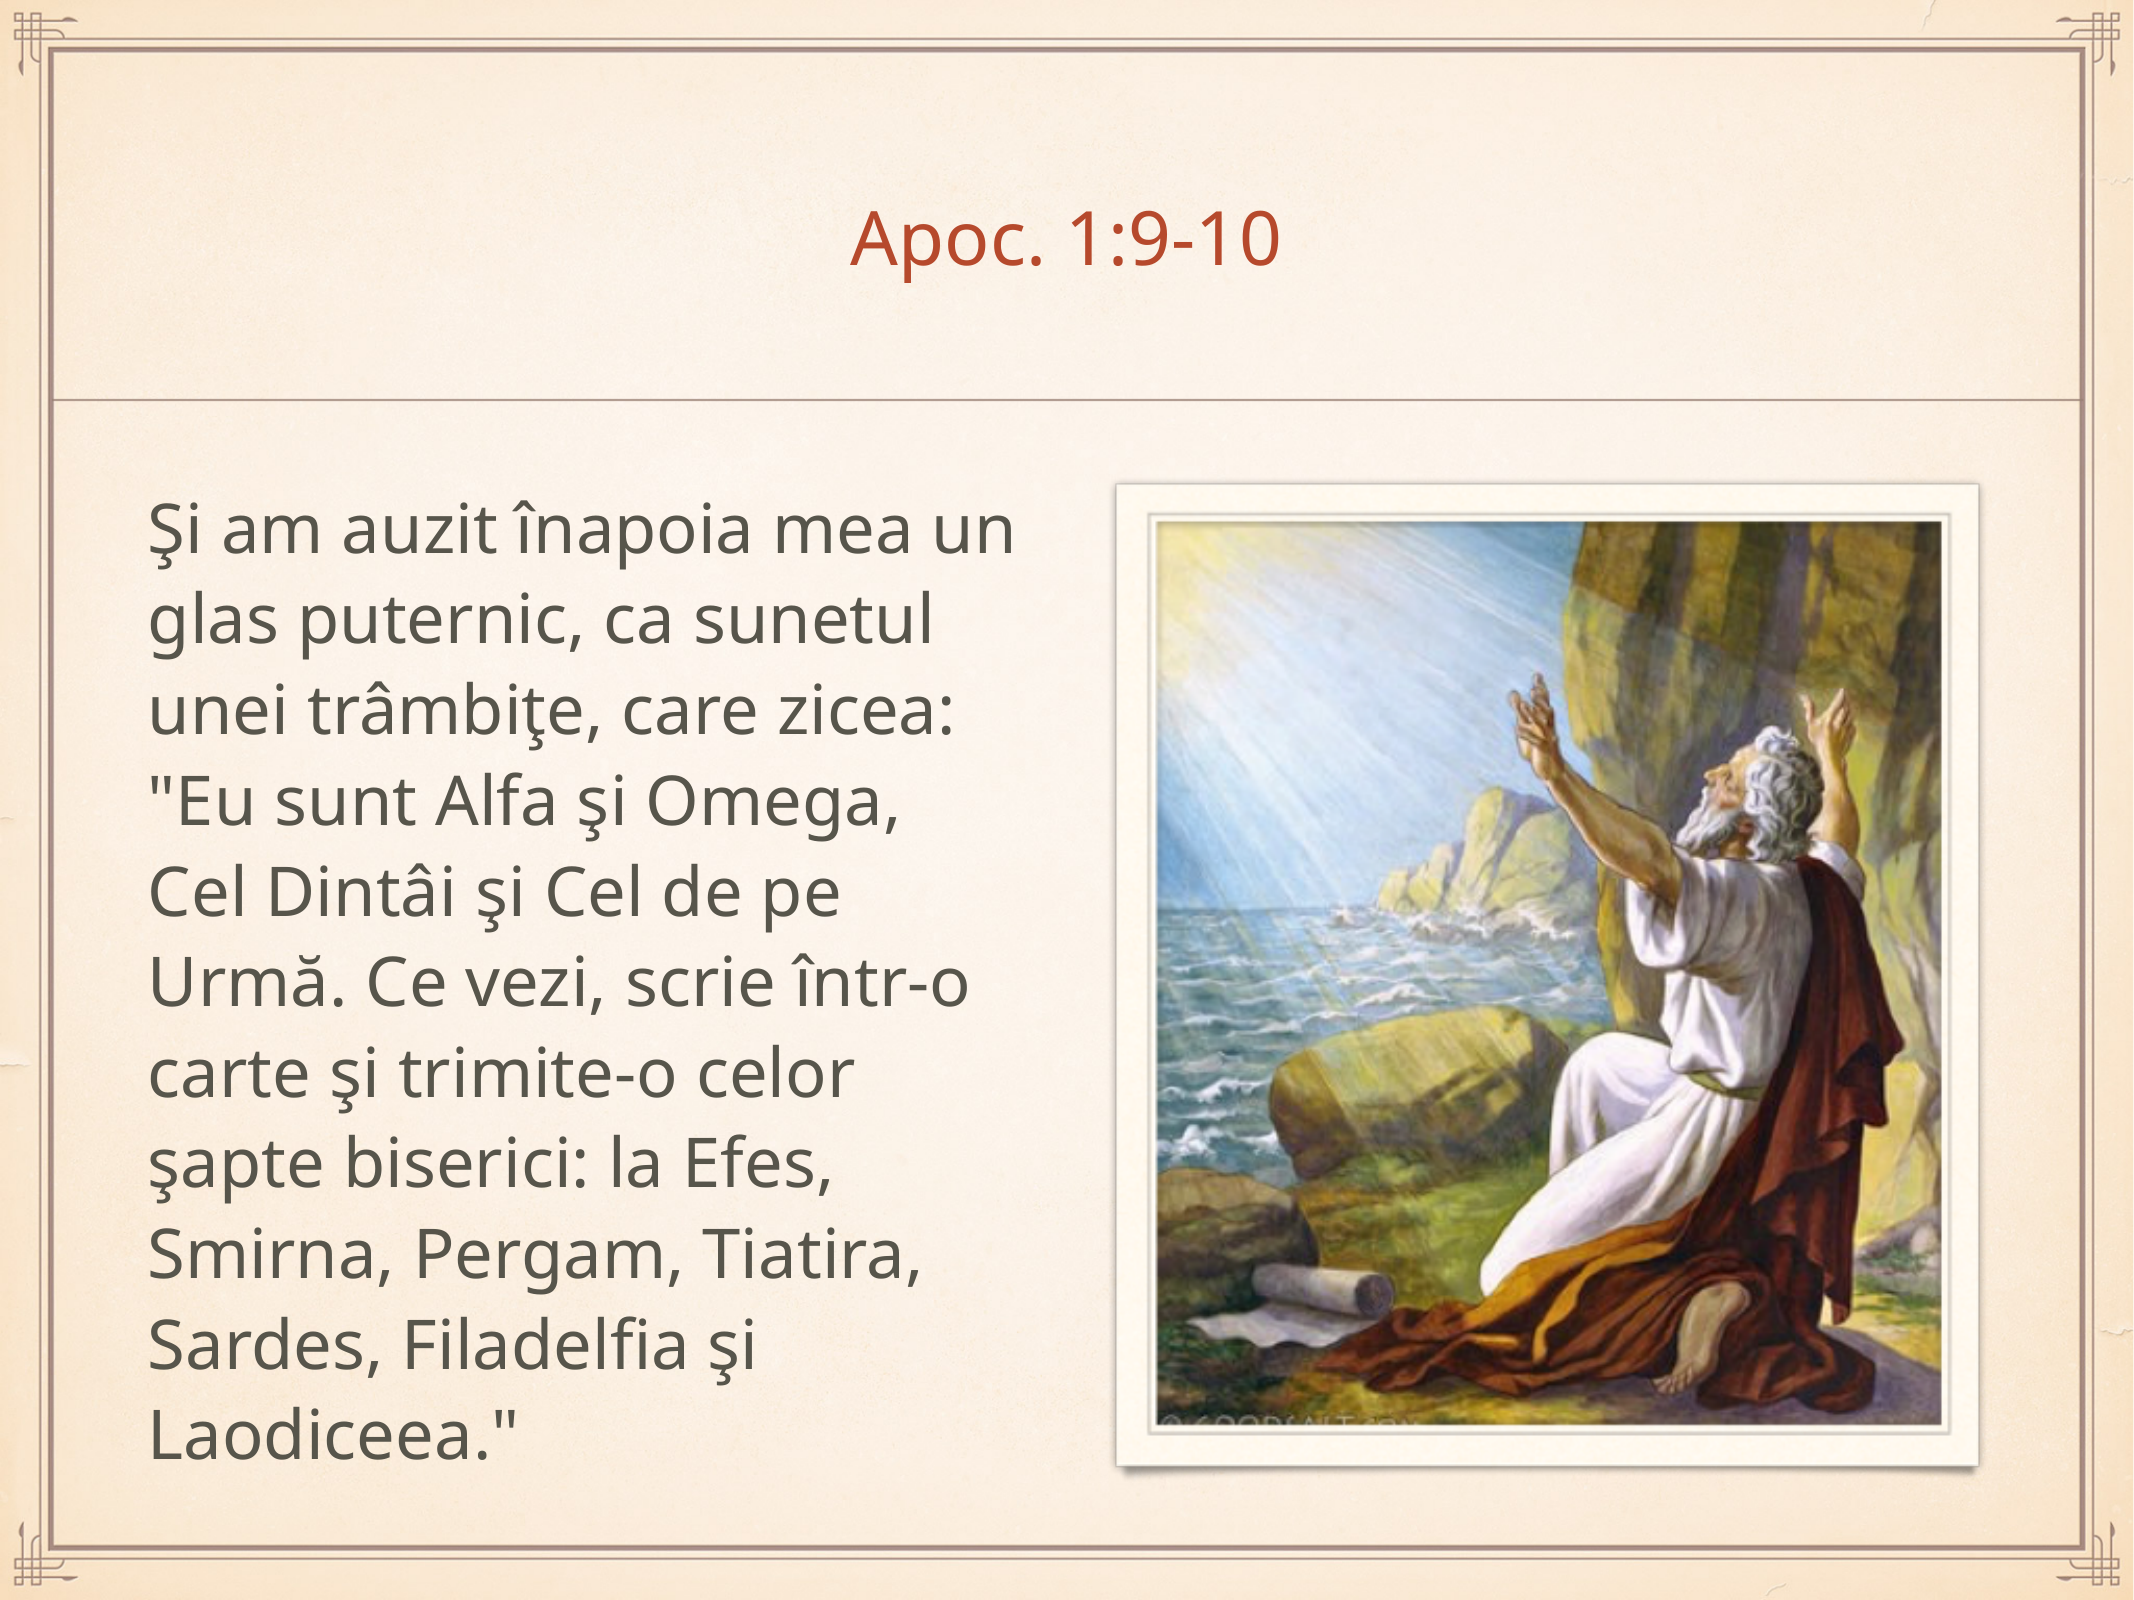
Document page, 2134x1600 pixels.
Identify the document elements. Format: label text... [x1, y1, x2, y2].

list Şi am auzit înapoia mea un glas puternic, ca sunetul unei trâmbiţe, care zicea: "Eu sunt Alfa şi Omega, Cel Dintâi şi Cel de pe Urmă. Ce vezi, scrie într-o carte şi trimite-o celor şapte biserici: la Efes, Smirna, Pergam, Tiatira, Sardes, Filadelfia şi Laodiceea." [139, 478, 1028, 1472]
title Apoc. 1:9-10 [139, 136, 1995, 347]
picture [0, 0, 2134, 1600]
